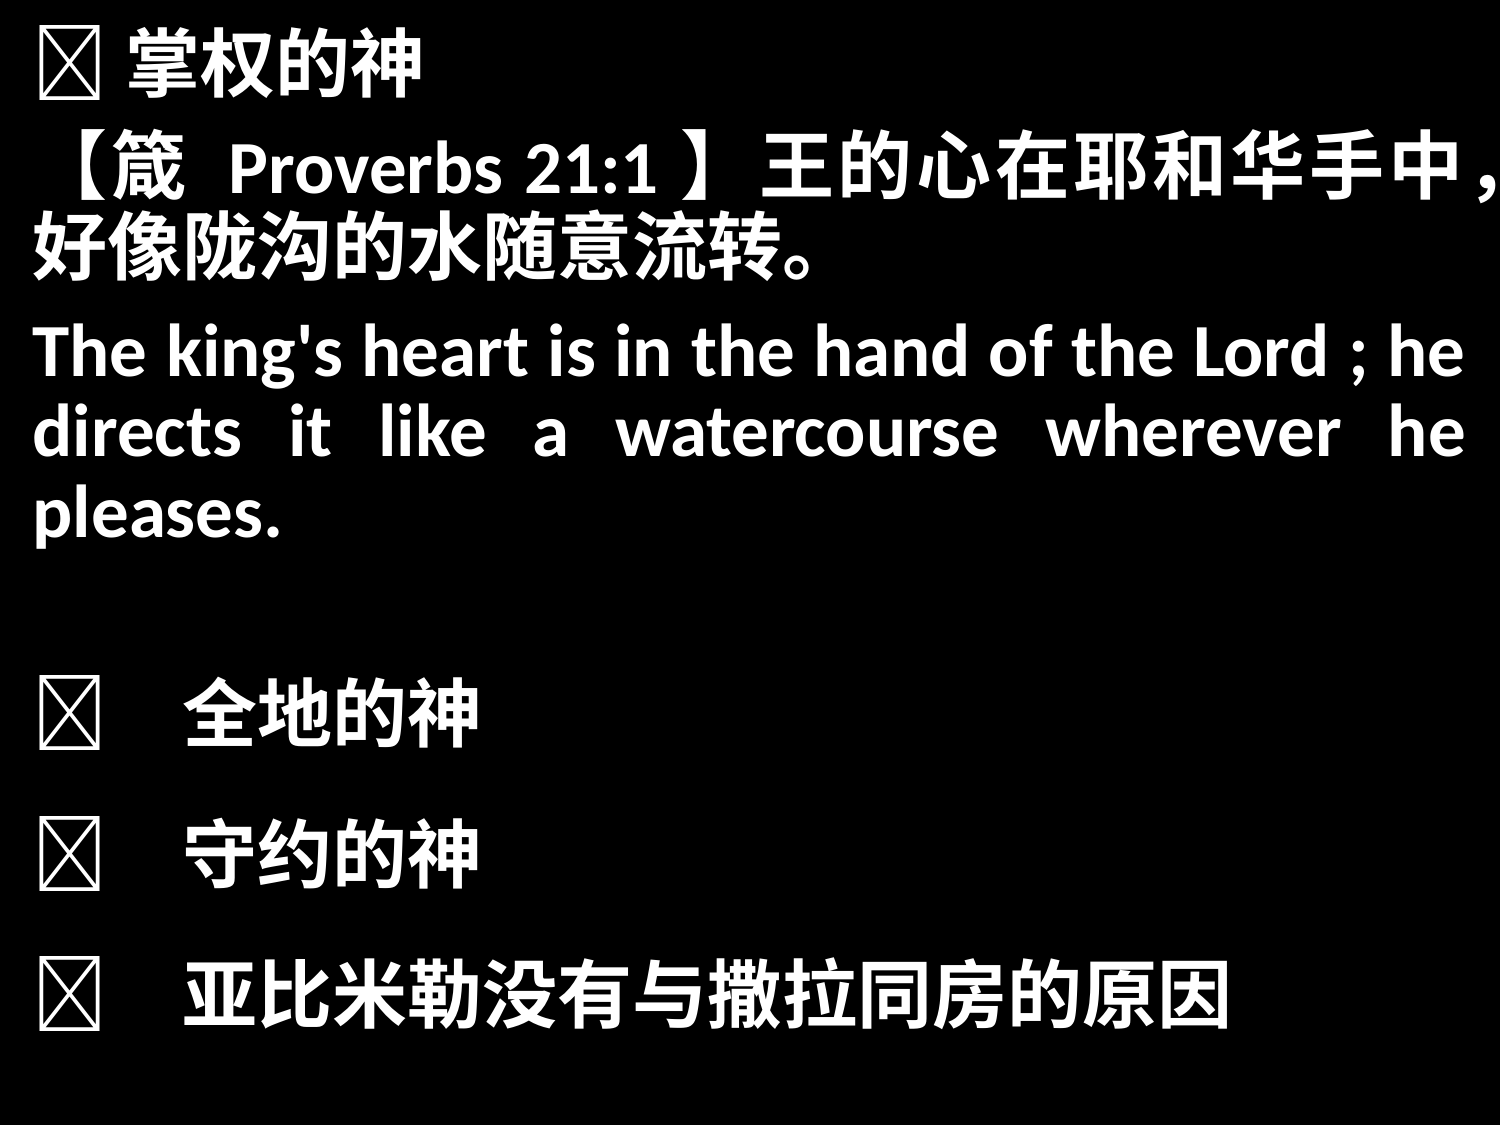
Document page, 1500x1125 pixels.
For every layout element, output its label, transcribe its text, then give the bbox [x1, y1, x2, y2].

list 掌权的神 【箴 Proverbs 21:1】王的心在耶和华手中，好像陇沟的水随意流转。 The king's heart is in the hand of the Lord ; he directs it like a watercourse wherever he pleases.  全地的神  守约的神  亚比米勒没有与撒拉同房的原因 [17, 19, 1483, 1106]
